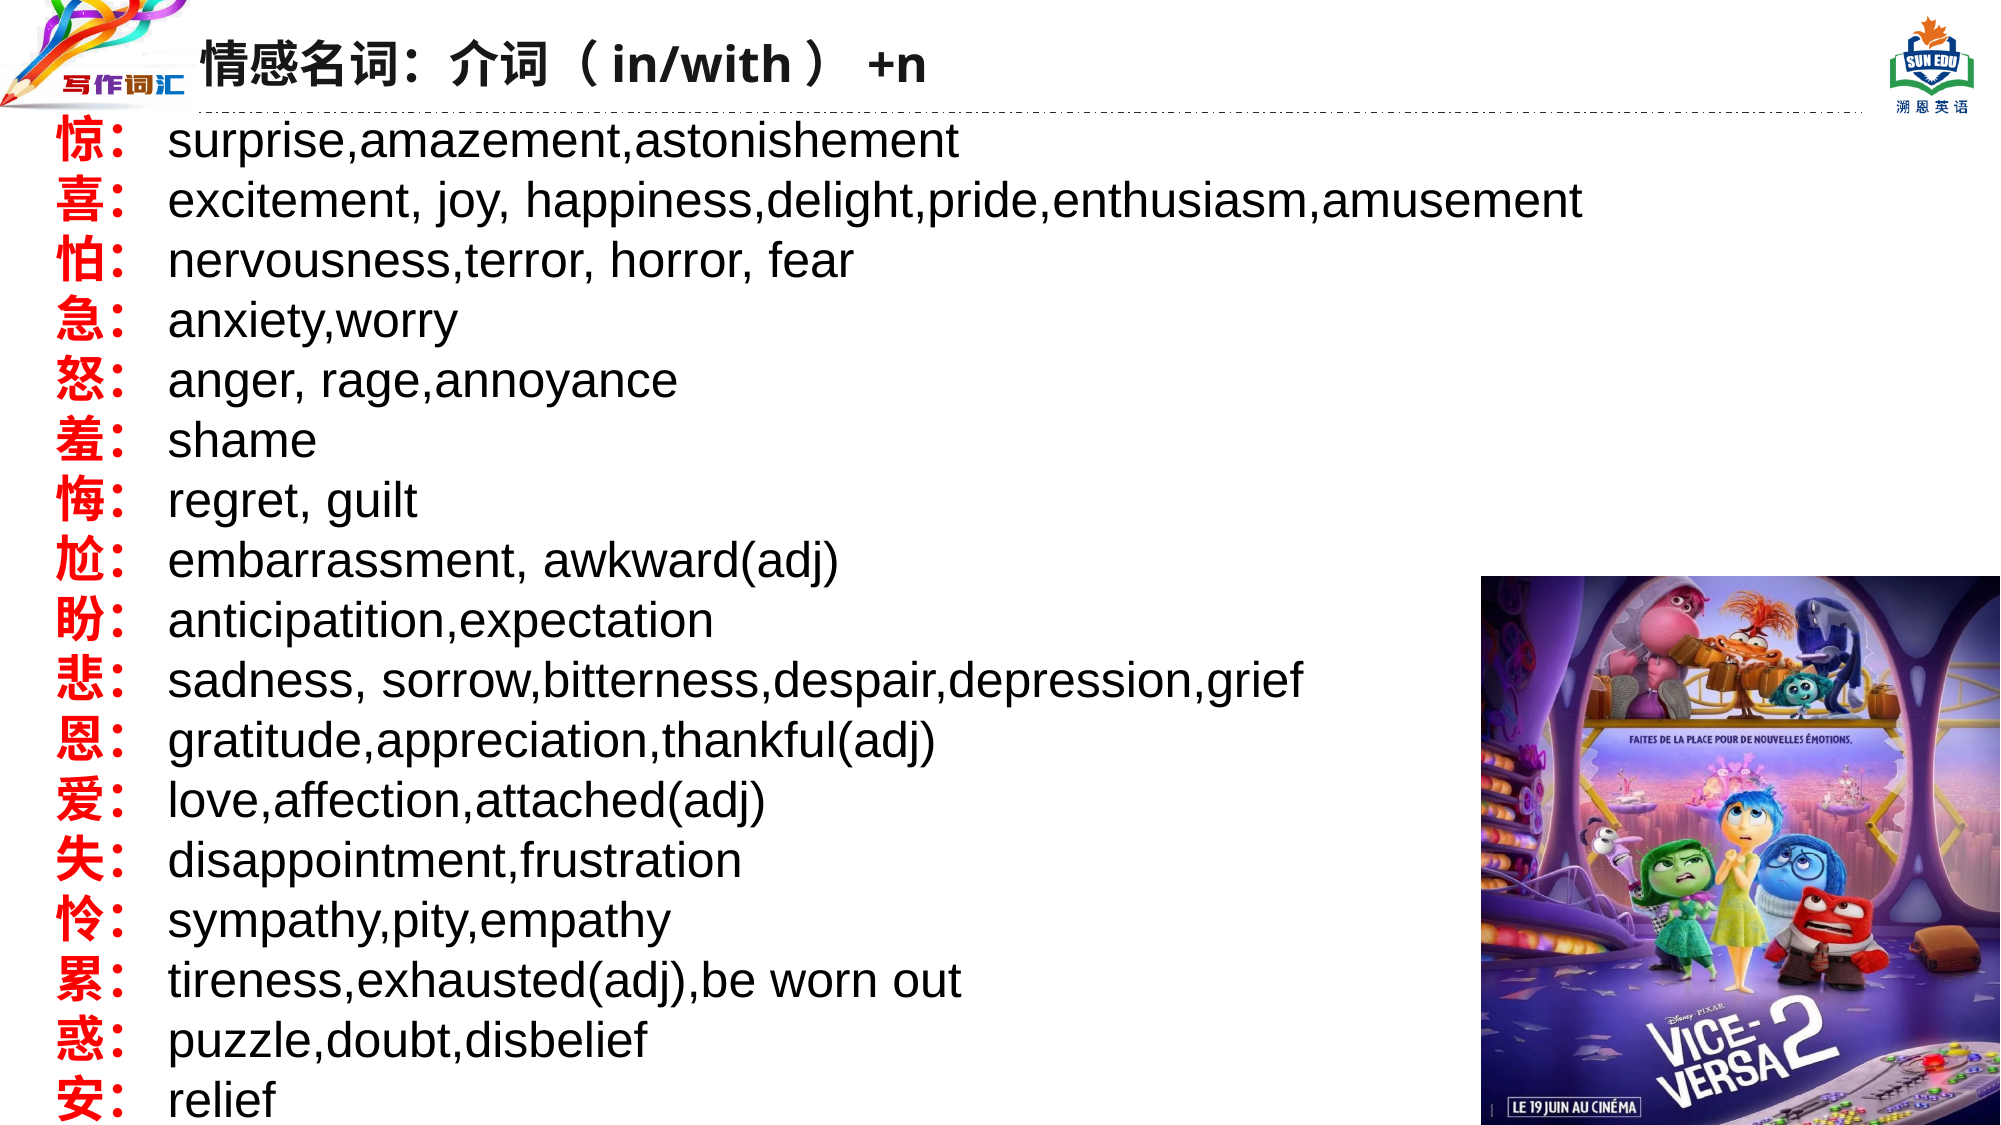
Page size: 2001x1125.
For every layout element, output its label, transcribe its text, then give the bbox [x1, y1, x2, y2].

picture [0, 0, 197, 113]
text_box 情感名词：介词（in/with）+n [197, 24, 1416, 100]
text_box 惊：surprise,amazement,astonishement 喜：excitement, joy, happiness,delight,pride,enthusiasm,amusement 怕：nervousness,terror, horror, fear 急：anxiety,worry 怒：anger, rage,annoyance 羞：shame 悔：regret, guilt 尬：embarrassment, awkward(adj) 盼：anticipatition,expectation 悲：sadness, sorrow,bitterness,despair,depression,grief 恩：gratitude,appreciation,thankful(adj) 爱：love,affection,attached(adj) 失：disappointment,frustration 怜：sympathy,pity,empathy 累：tireness,exhausted(adj),be worn out 惑：puzzle,doubt,disbelief 安：relief [40, 100, 2000, 1125]
picture [1882, 13, 1983, 100]
picture [1480, 576, 2000, 1125]
